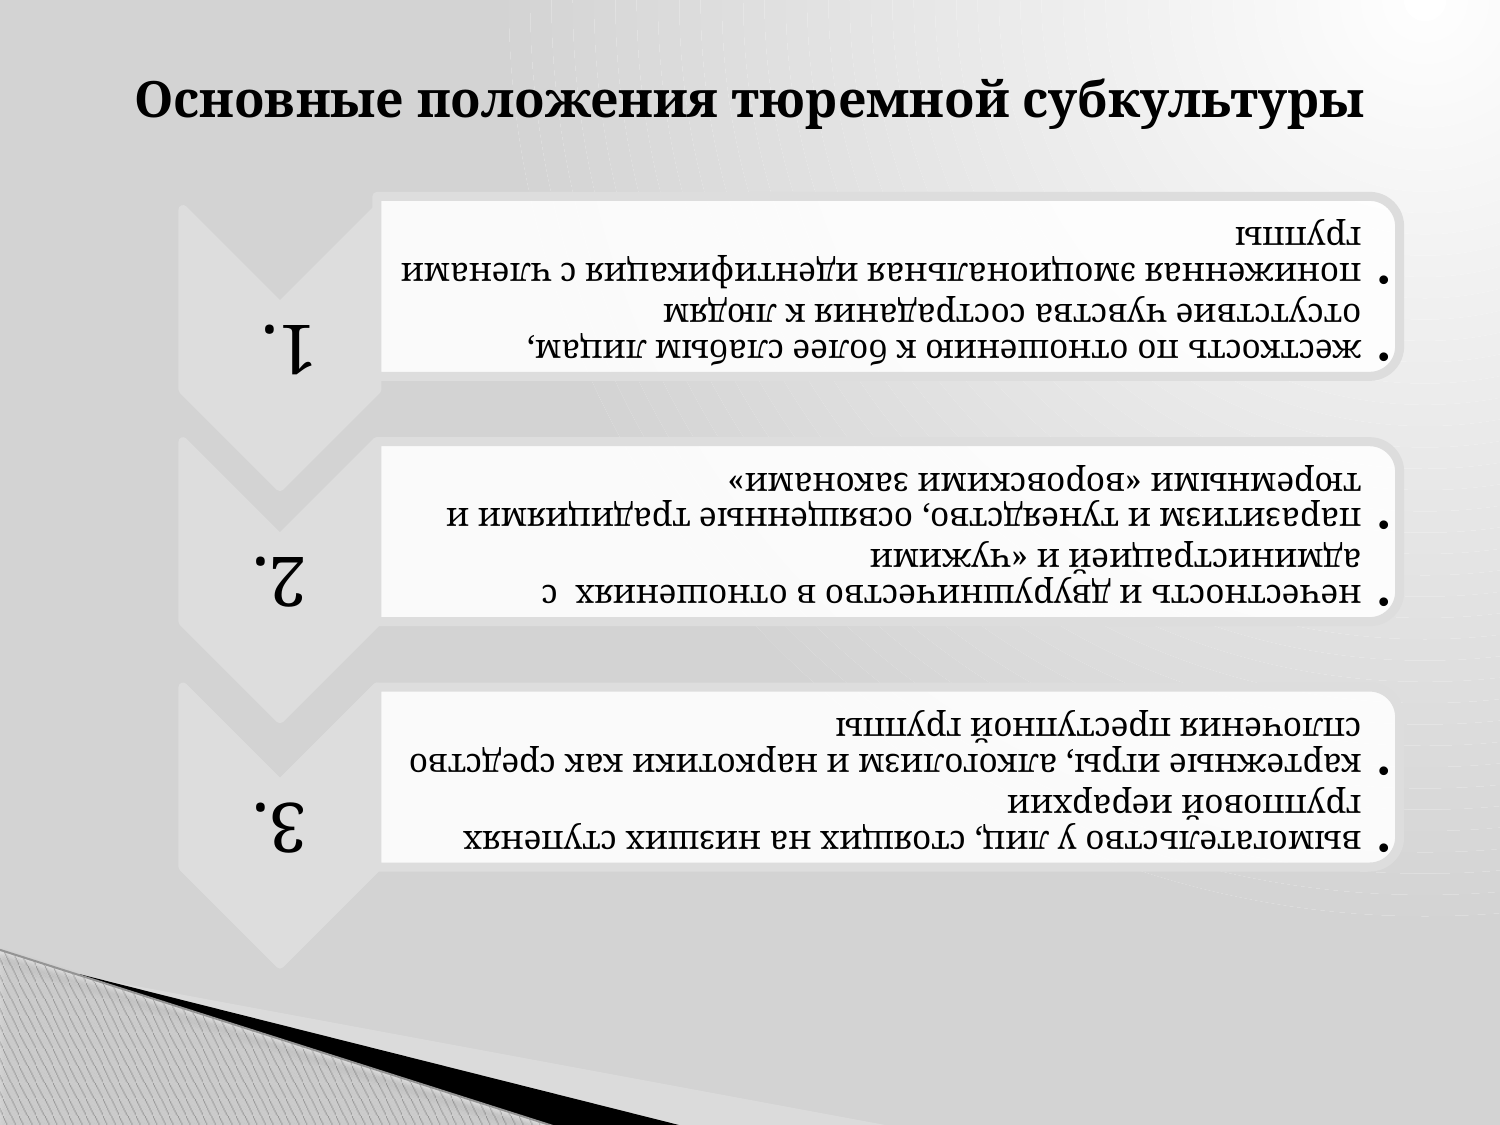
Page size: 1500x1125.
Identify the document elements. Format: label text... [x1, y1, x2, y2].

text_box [182, 196, 1400, 965]
title Основные положения тюремной субкультуры [75, 45, 1425, 149]
